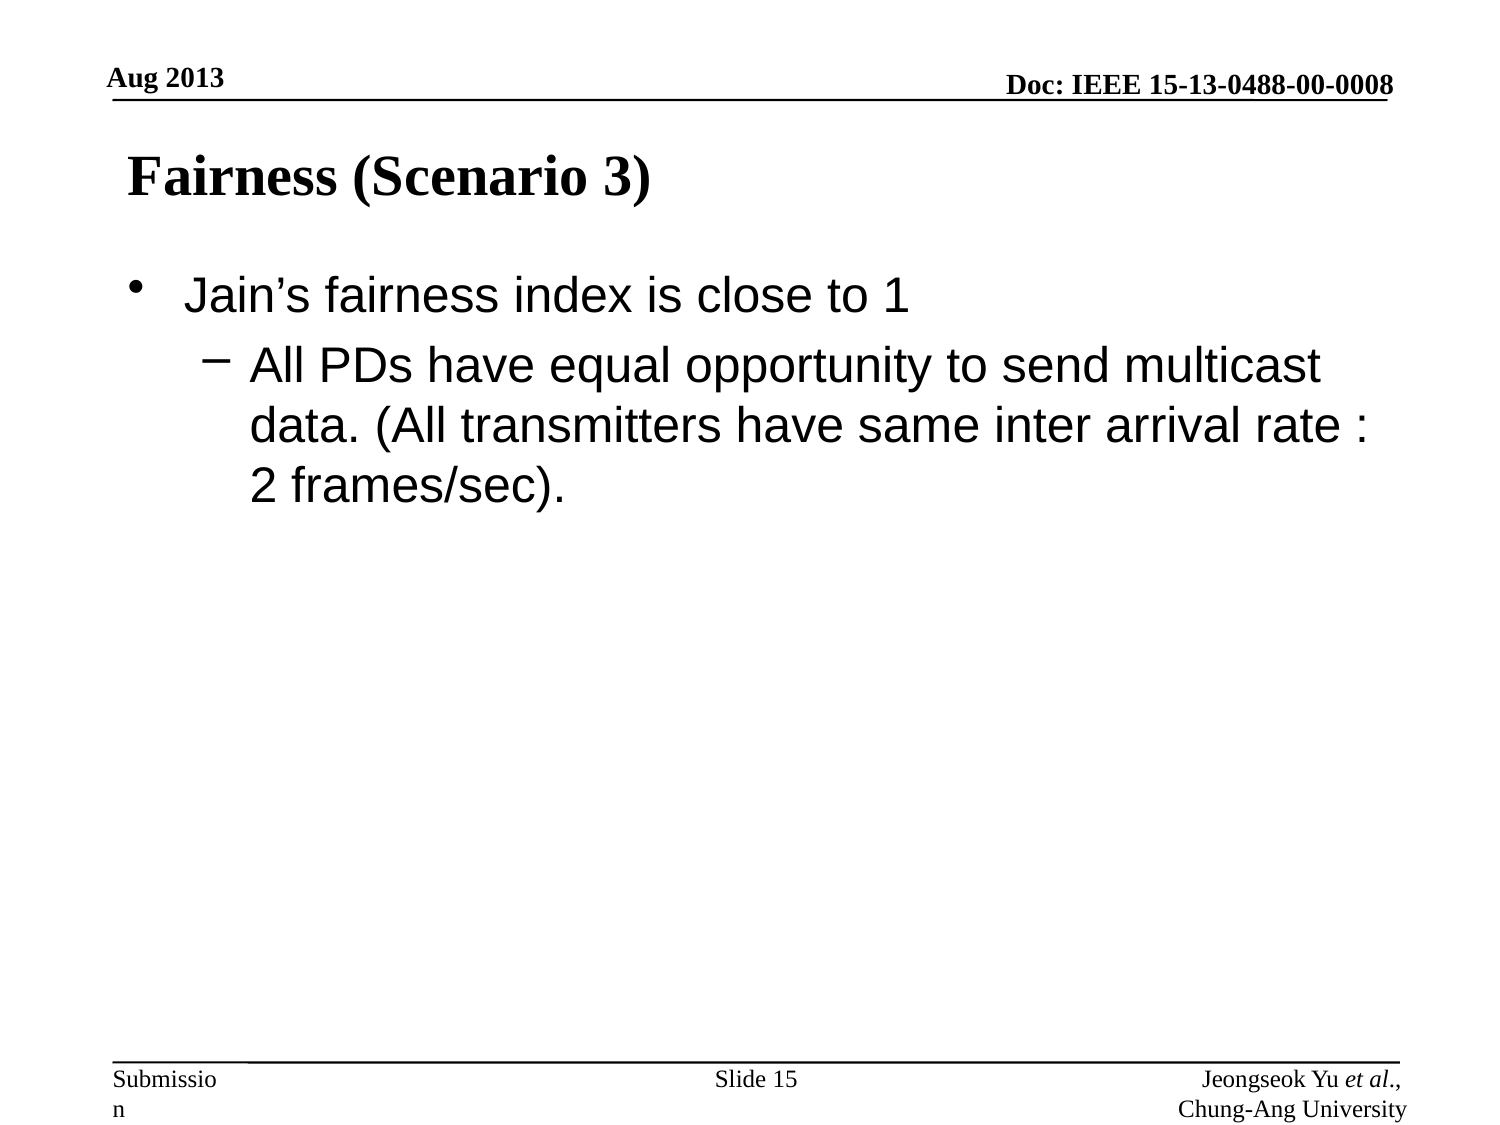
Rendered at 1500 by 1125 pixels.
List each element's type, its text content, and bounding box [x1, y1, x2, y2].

slide_number Slide 15 [712, 1061, 800, 1093]
list Jain’s fairness index is close to 1 All PDs have equal opportunity to send multicast data. (All transmitters have same inter arrival rate : 2 frames/sec). [112, 255, 1388, 1000]
title Fairness (Scenario 3) [112, 112, 1388, 232]
